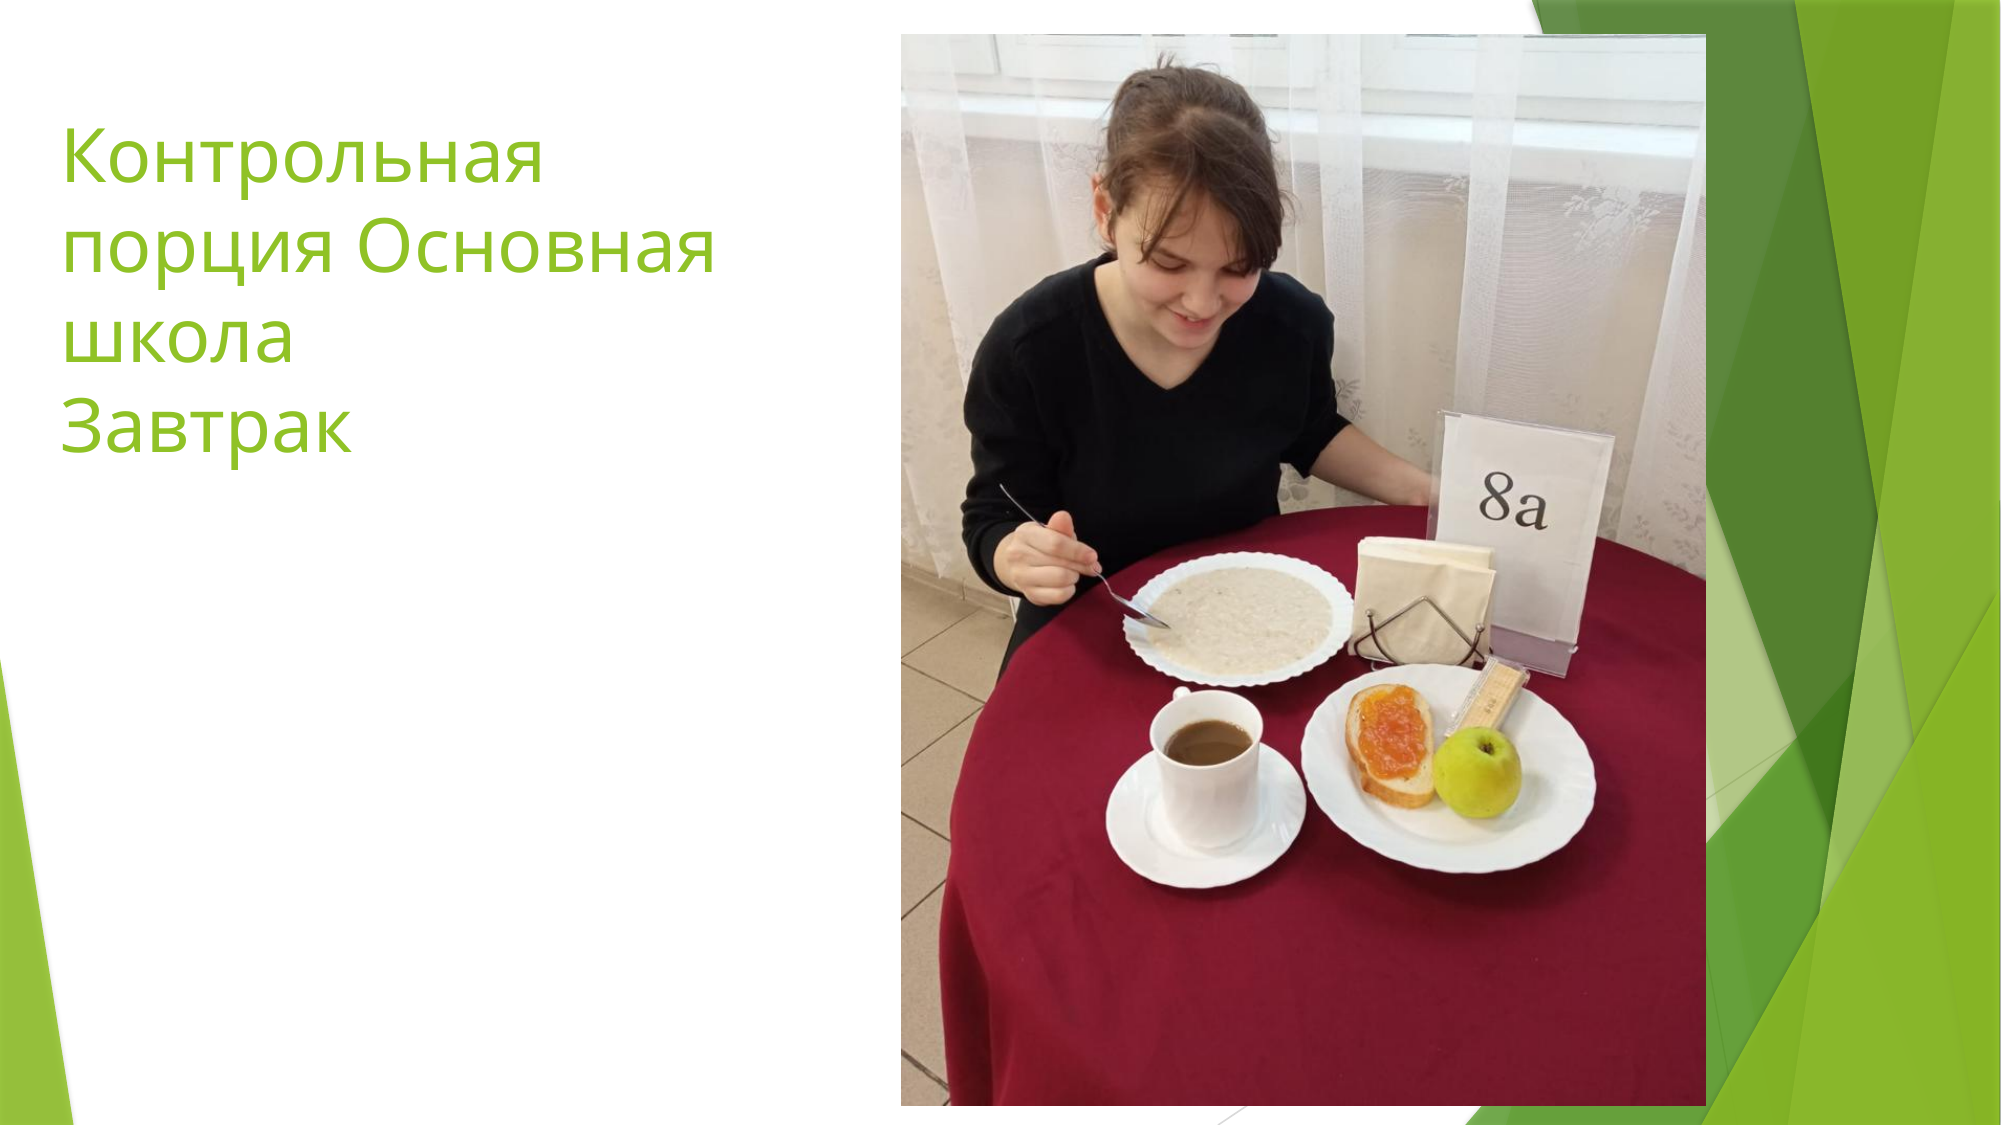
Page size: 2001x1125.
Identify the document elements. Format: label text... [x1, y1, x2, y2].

picture [901, 33, 1706, 1106]
title Контрольная порция Основная школа Завтрак [45, 99, 790, 477]
